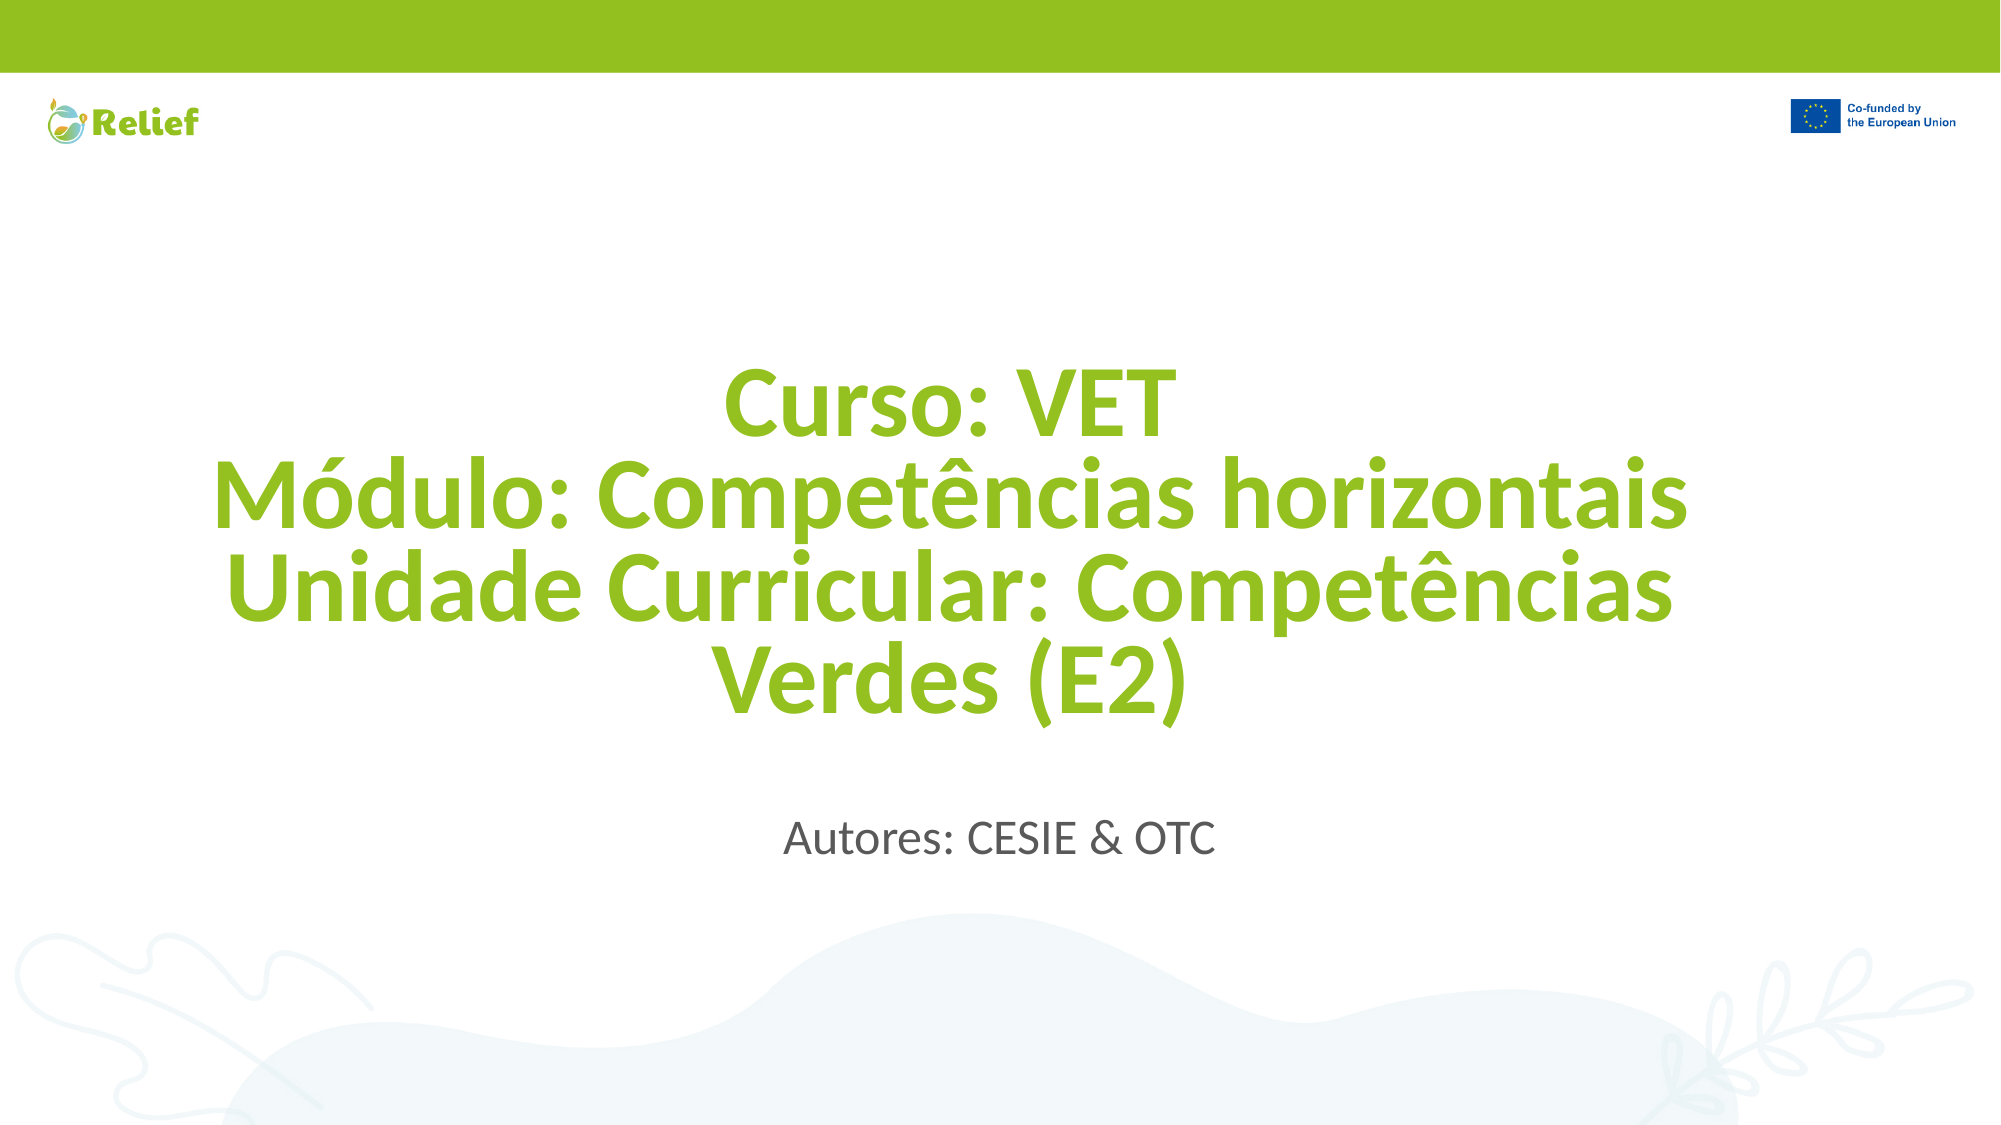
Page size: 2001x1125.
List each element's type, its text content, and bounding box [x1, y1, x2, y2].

subtitle Autores: CESIE & OTC [249, 803, 1750, 1076]
title Curso: VET Módulo: Competências horizontais Unidade Curricular: Competências Verdes (E2) [93, 348, 1809, 740]
picture [0, 0, 2001, 1125]
